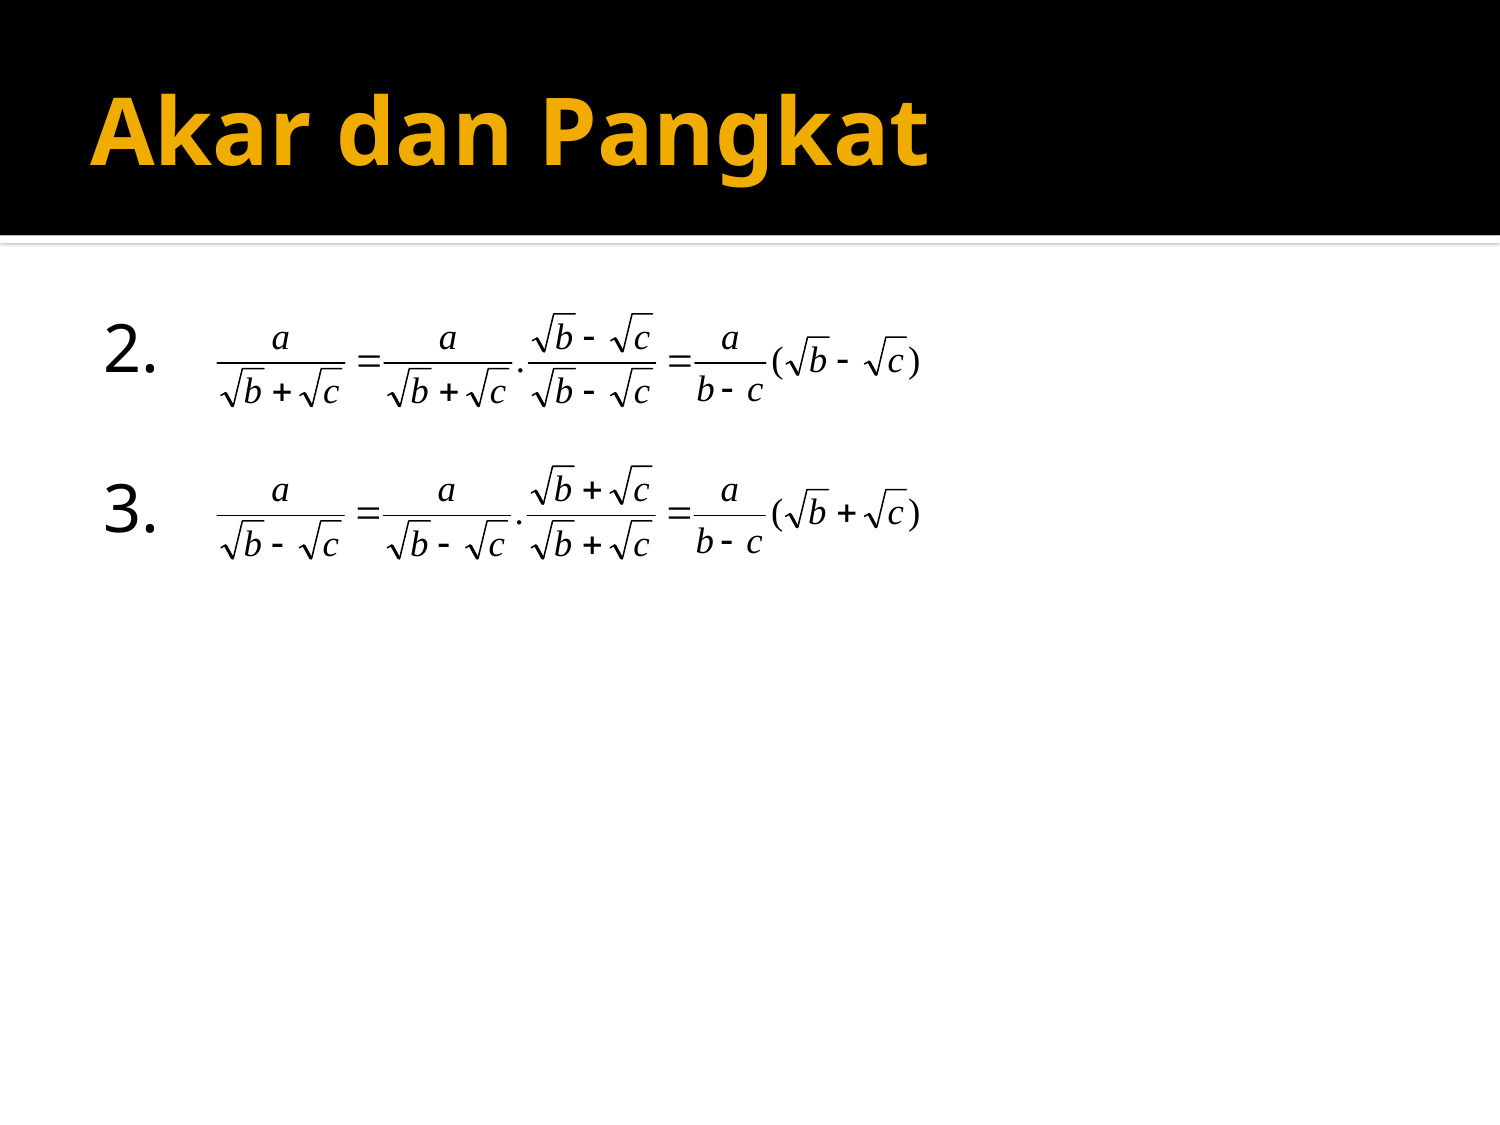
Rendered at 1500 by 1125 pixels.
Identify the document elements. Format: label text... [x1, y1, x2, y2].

list 2. 3. [75, 291, 1425, 1050]
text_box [210, 304, 926, 416]
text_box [210, 456, 926, 568]
title Akar dan Pangkat [75, 25, 1425, 231]
